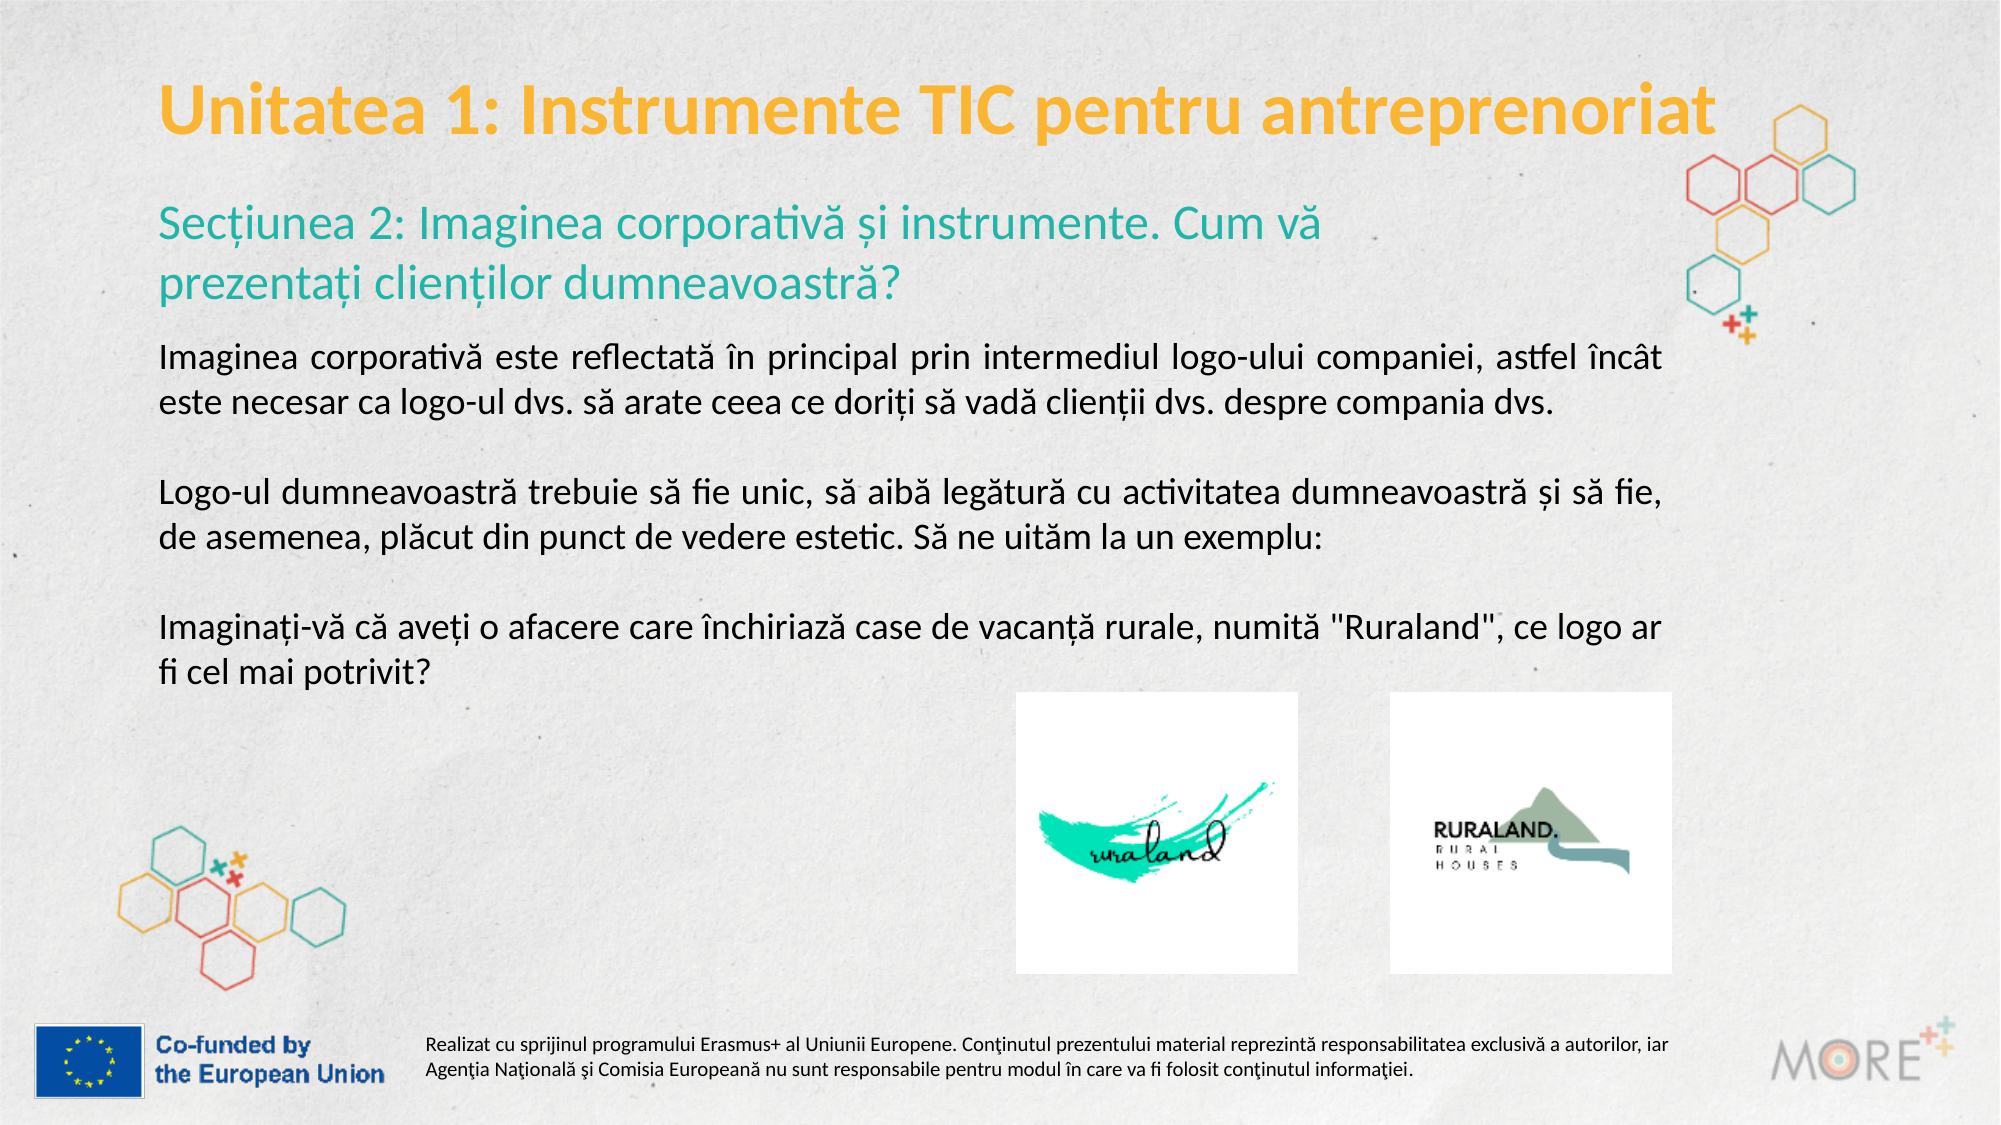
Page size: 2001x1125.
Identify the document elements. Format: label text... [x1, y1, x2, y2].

text_box Realizat cu sprijinul programului Erasmus+ al Uniunii Europene. Conţinutul prezentului material reprezintă responsabilitatea exclusivă a autorilor, iar Agenţia Naţională şi Comisia Europeană nu sunt responsabile pentru modul în care va fi folosit conţinutul informaţiei. [411, 1022, 1707, 1088]
text_box Secțiunea 2: Imaginea corporativă și instrumente. Cum vă prezentați clienților dumneavoastră? [143, 182, 1406, 317]
text_box Unitatea 1: Instrumente TIC pentru antreprenoriat [143, 51, 1956, 157]
picture [0, 0, 2001, 1125]
text_box Imaginea corporativă este reflectată în principal prin intermediul logo-ului companiei, astfel încât este necesar ca logo-ul dvs. să arate ceea ce doriți să vadă clienții dvs. despre compania dvs. Logo-ul dumneavoastră trebuie să fie unic, să aibă legătură cu activitatea dumneavoastră și să fie, de asemenea, plăcut din punct de vedere estetic. Să ne uităm la un exemplu: Imaginați-vă că aveți o afacere care închiriază case de vacanță rurale, numită "Ruraland", ce logo ar fi cel mai potrivit? [143, 325, 1679, 745]
